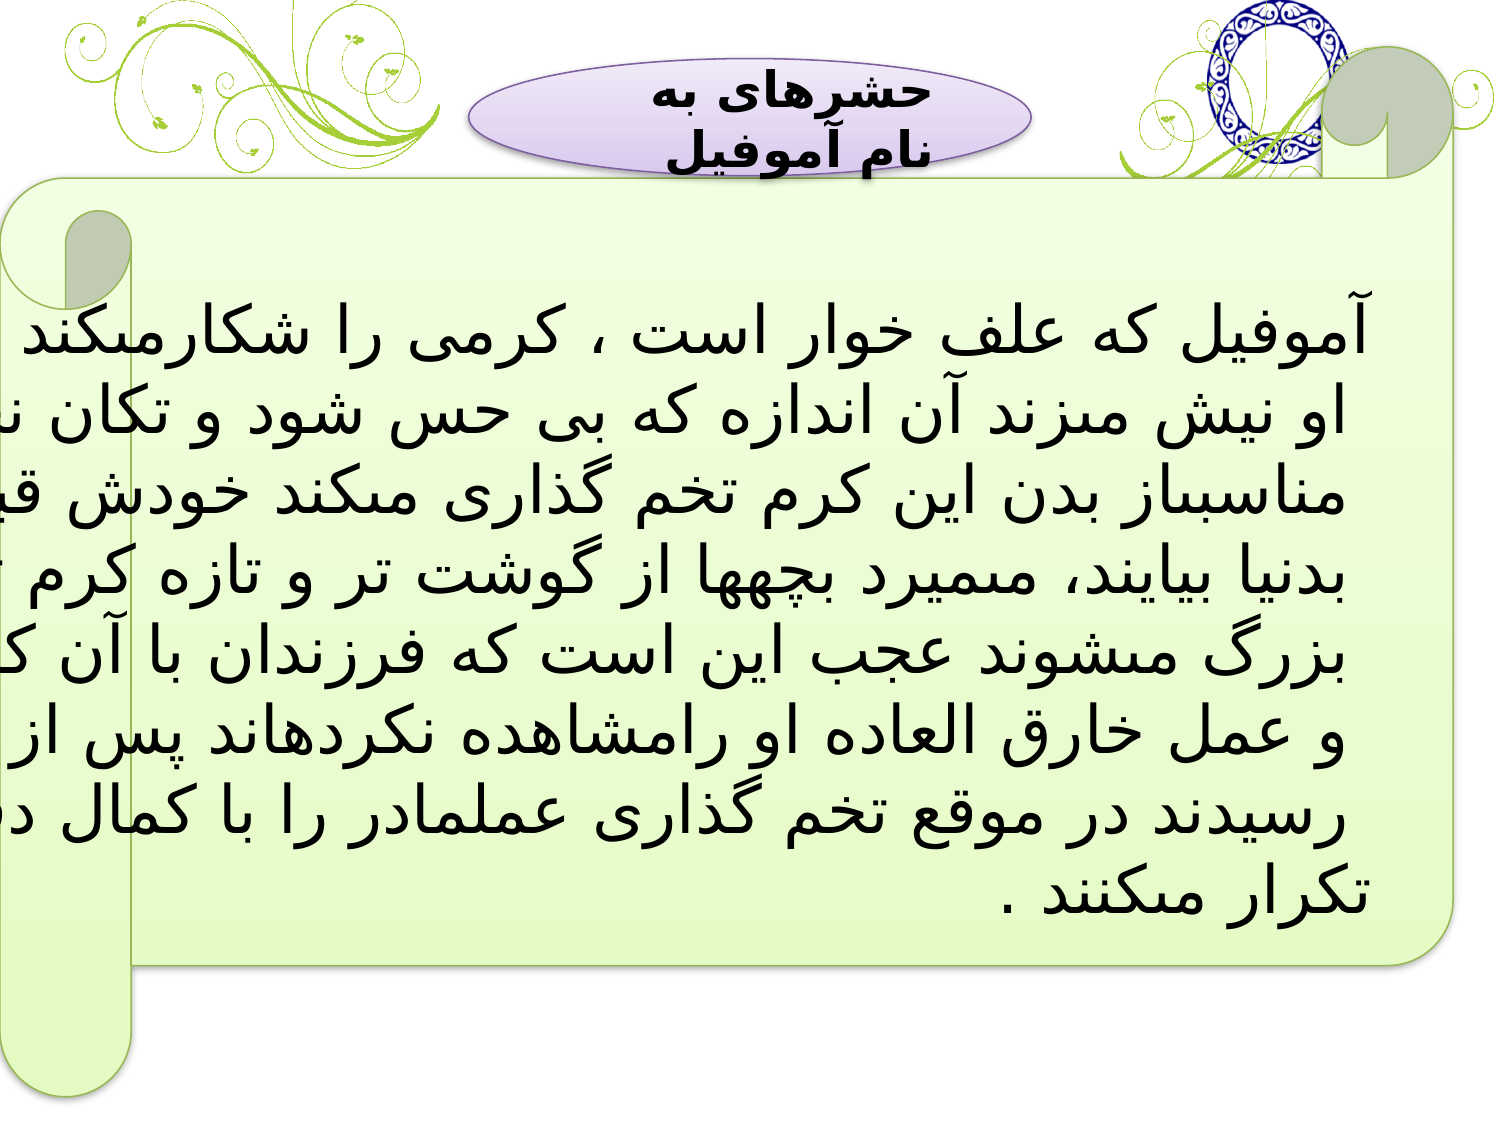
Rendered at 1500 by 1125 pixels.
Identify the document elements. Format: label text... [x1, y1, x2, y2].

text_box آموفیل که علف خوار است ، کرمى را شکارمى‏کند و به نقطه‏اى از پشت او نیش مى‏زند آن اندازه که بى حس شود و تکان نخورد سپس در نقطه مناسبى‏از بدن این کرم تخم گذارى مى‏کند خودش قبل از این که بچه‏ها بدنیا بیایند، مى‏میرد بچه‏ها از گوشت تر و تازه کرم تغذیه مى‏کنند تا بزرگ مى‏شوند عجب این است که فرزندان با آن که مادر را هرگز ندیده و عمل خارق العاده او رامشاهده نکرده‏اند پس از آن که به حد رشد رسیدند در موقع تخم گذارى عمل‏مادر را با کمال دقت و بدون اشتباه تکرار مى‏کنند . [0, 177, 1454, 1098]
picture [58, 0, 447, 180]
text_box حشره‏اى به نام آموفیل [467, 57, 1032, 177]
picture [1112, 0, 1500, 227]
